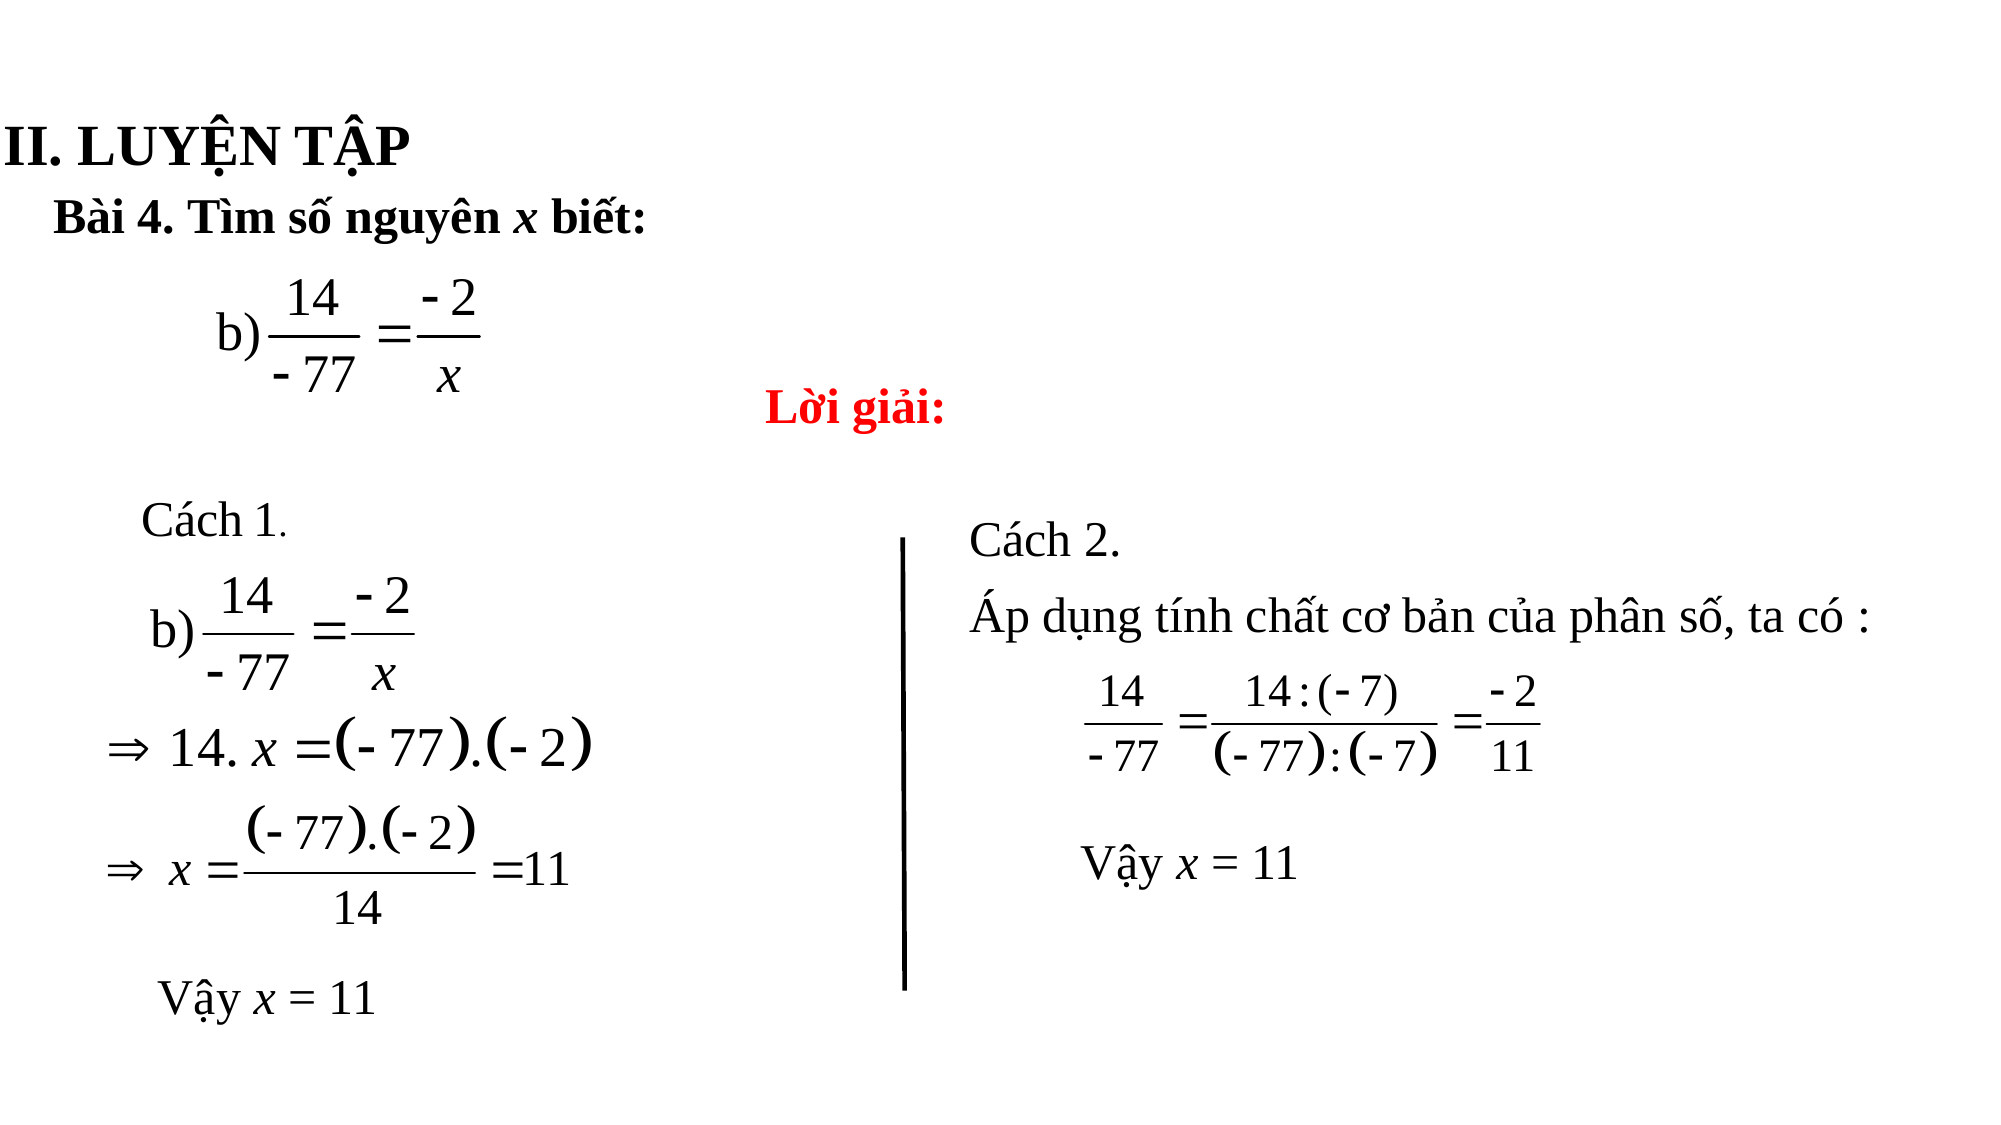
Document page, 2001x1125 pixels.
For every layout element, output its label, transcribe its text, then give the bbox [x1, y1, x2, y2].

text_box Áp dụng tính chất cơ bản của phân số, ta có : [954, 575, 1934, 651]
text_box Cách 1. [126, 478, 392, 554]
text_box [99, 709, 599, 797]
text_box Cách 2. [954, 499, 1221, 575]
text_box II. LUYỆN TẬP [0, 100, 751, 185]
text_box Vậy x = 11 [143, 956, 452, 1032]
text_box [143, 559, 423, 702]
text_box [208, 262, 489, 405]
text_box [1077, 660, 1550, 797]
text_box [99, 796, 575, 936]
text_box Bài 4. Tìm số nguyên x biết: [38, 176, 1691, 251]
text_box Vậy x = 11 [1065, 822, 1375, 898]
text_box Lời giải: [750, 366, 1328, 442]
